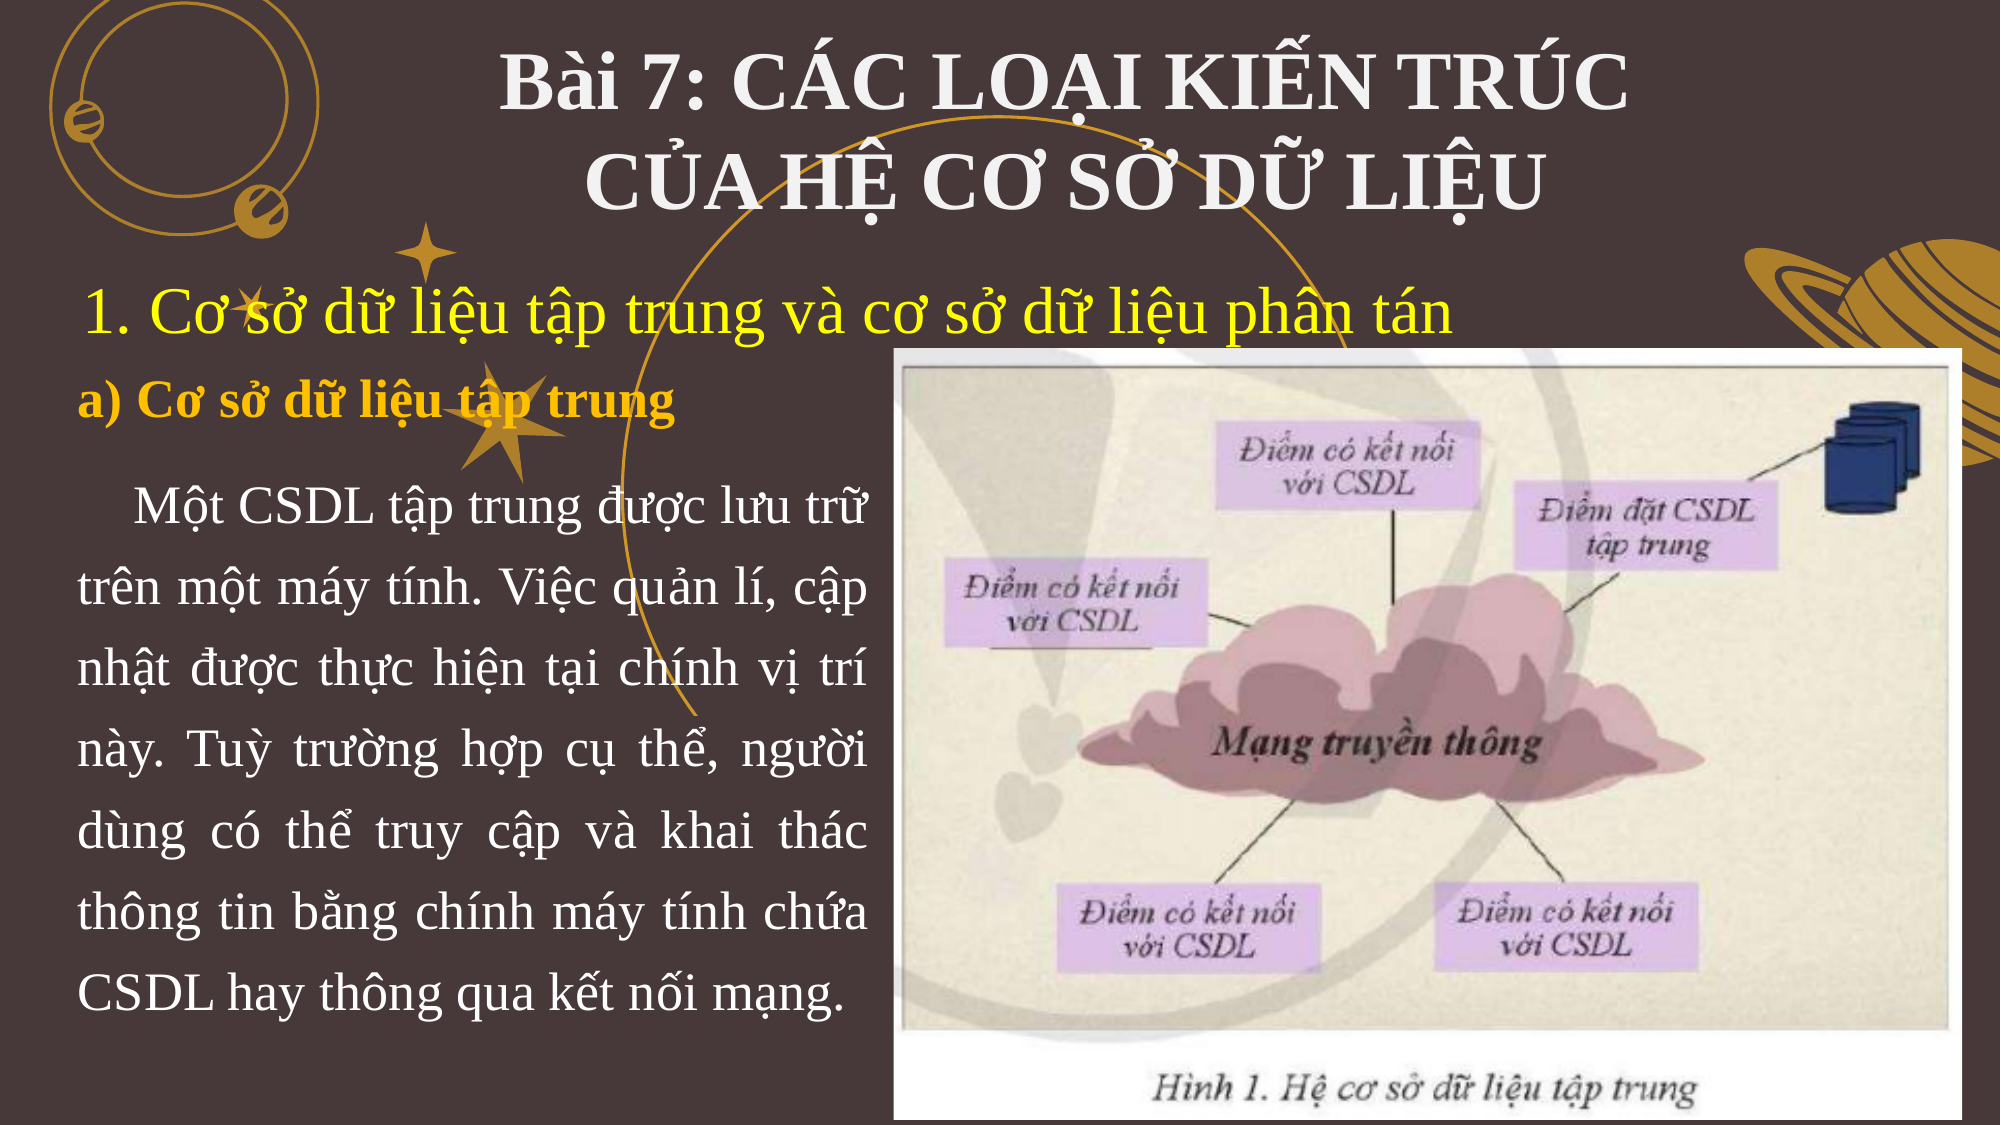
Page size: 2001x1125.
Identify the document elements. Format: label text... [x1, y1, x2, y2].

text_box Bài 7: CÁC LOẠI KIẾN TRÚC CỦA HỆ CƠ SỞ DỮ LIỆU [426, 18, 1707, 234]
text_box 1. Cơ sở dữ liệu tập trung và cơ sở dữ liệu phân tán [67, 259, 1471, 355]
picture [893, 348, 1963, 1120]
text_box a) Cơ sở dữ liệu tập trung Một CSDL tập trung được lưu trữ trên một máy tính. Việc quản lí, cập nhật được thực hiện tại chính vị trí này. Tuỳ trường hợp cụ thể, người dùng có thể truy cập và khai thác thông tin bằng chính máy tính chứa CSDL hay thông qua kết nối mạng. [63, 355, 884, 1029]
